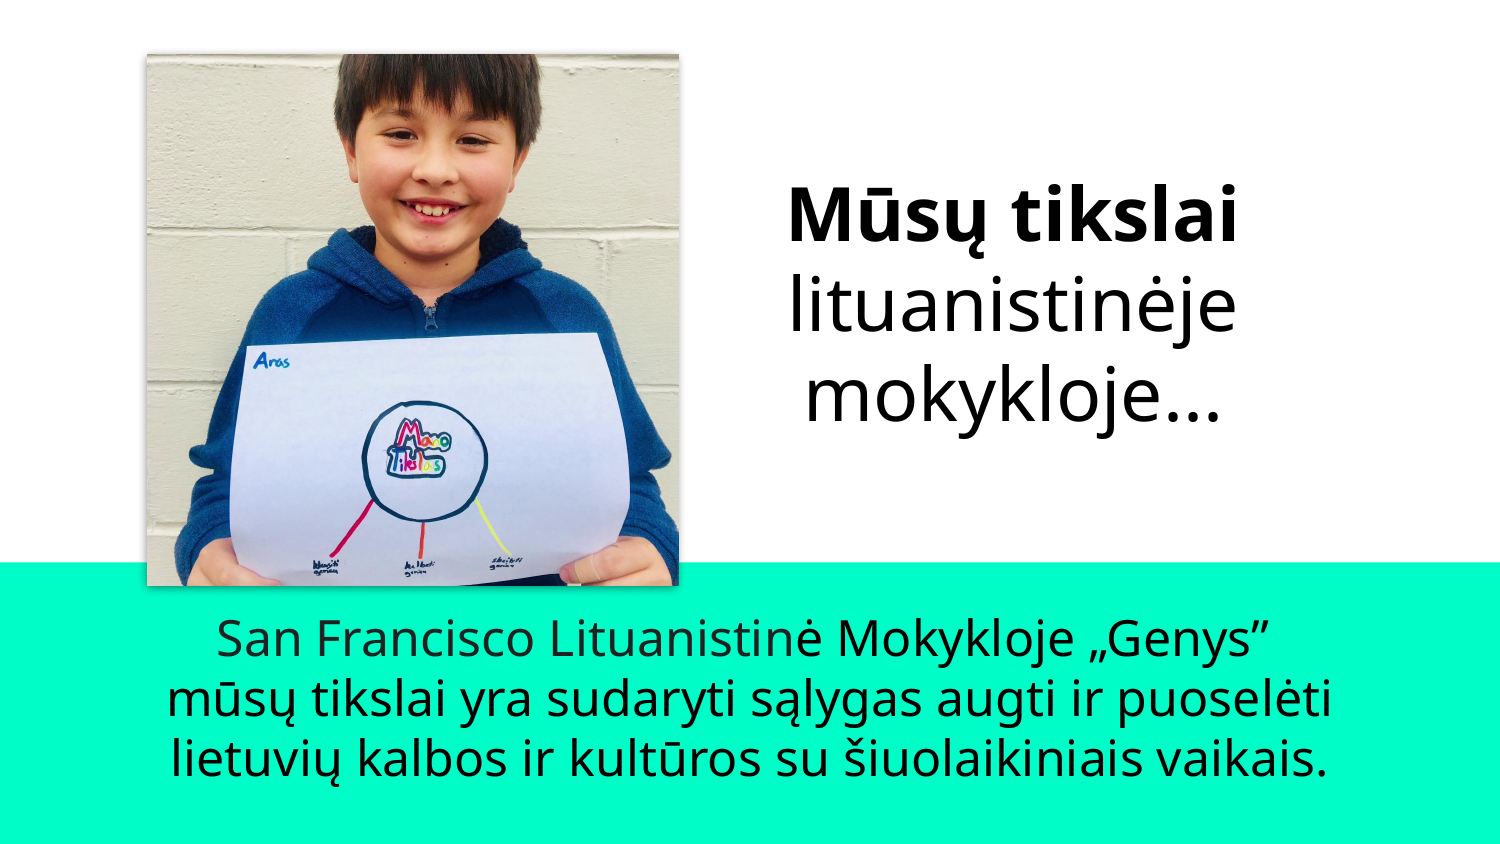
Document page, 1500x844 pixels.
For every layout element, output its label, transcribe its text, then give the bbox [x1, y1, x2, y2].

picture [147, 54, 679, 586]
subtitle San Francisco Lituanistinė Mokykloje „Genys” mūsų tikslai yra sudaryti sąlygas augti ir puoselėti lietuvių kalbos ir kultūros su šiuolaikiniais vaikais. [51, 638, 1449, 755]
title Mūsų tikslai lituanistinėje mokykloje... [686, 92, 1340, 510]
